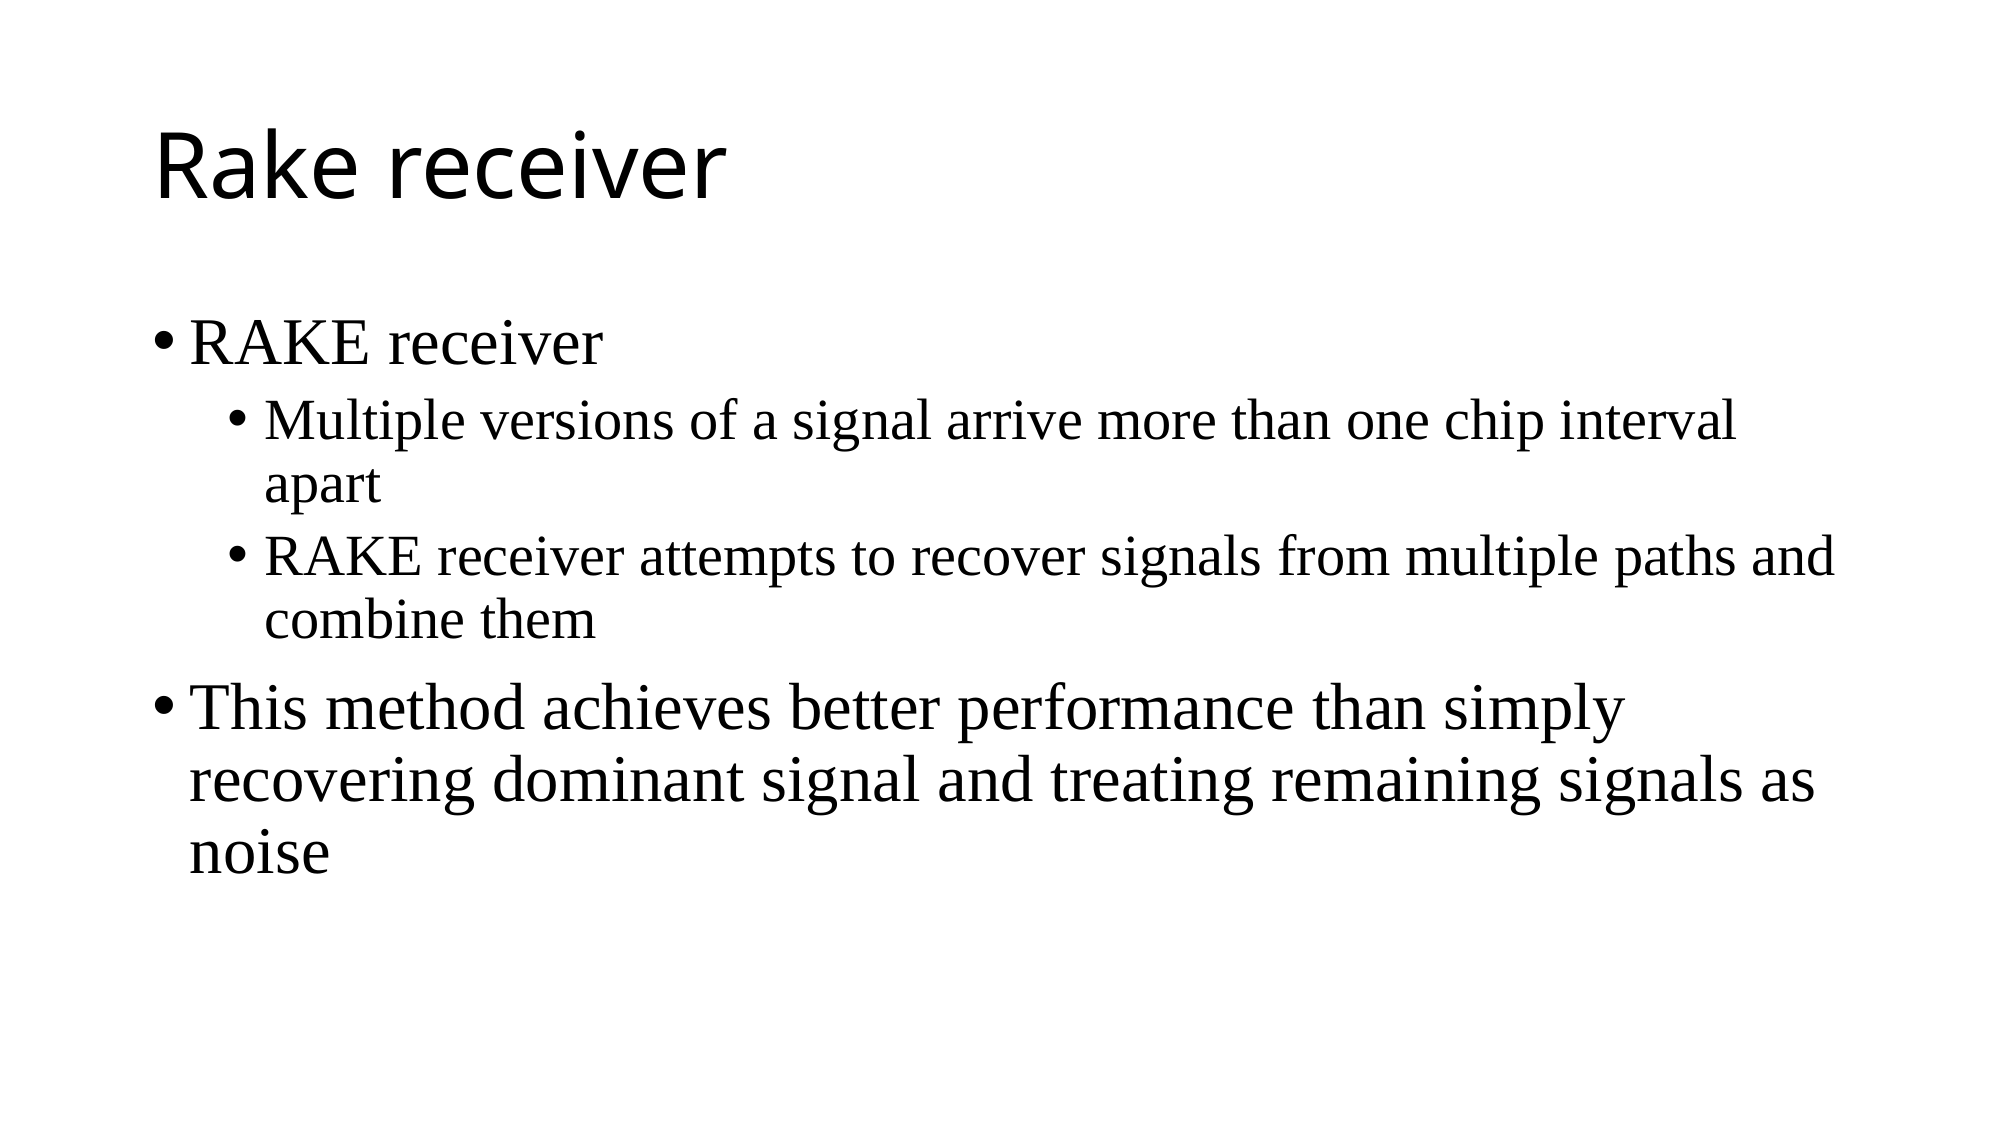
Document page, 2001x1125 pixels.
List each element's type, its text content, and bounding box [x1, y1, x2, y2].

title Rake receiver [137, 59, 1863, 278]
list RAKE receiver Multiple versions of a signal arrive more than one chip interval apart RAKE receiver attempts to recover signals from multiple paths and combine them This method achieves better performance than simply recovering dominant signal and treating remaining signals as noise [137, 299, 1863, 1014]
